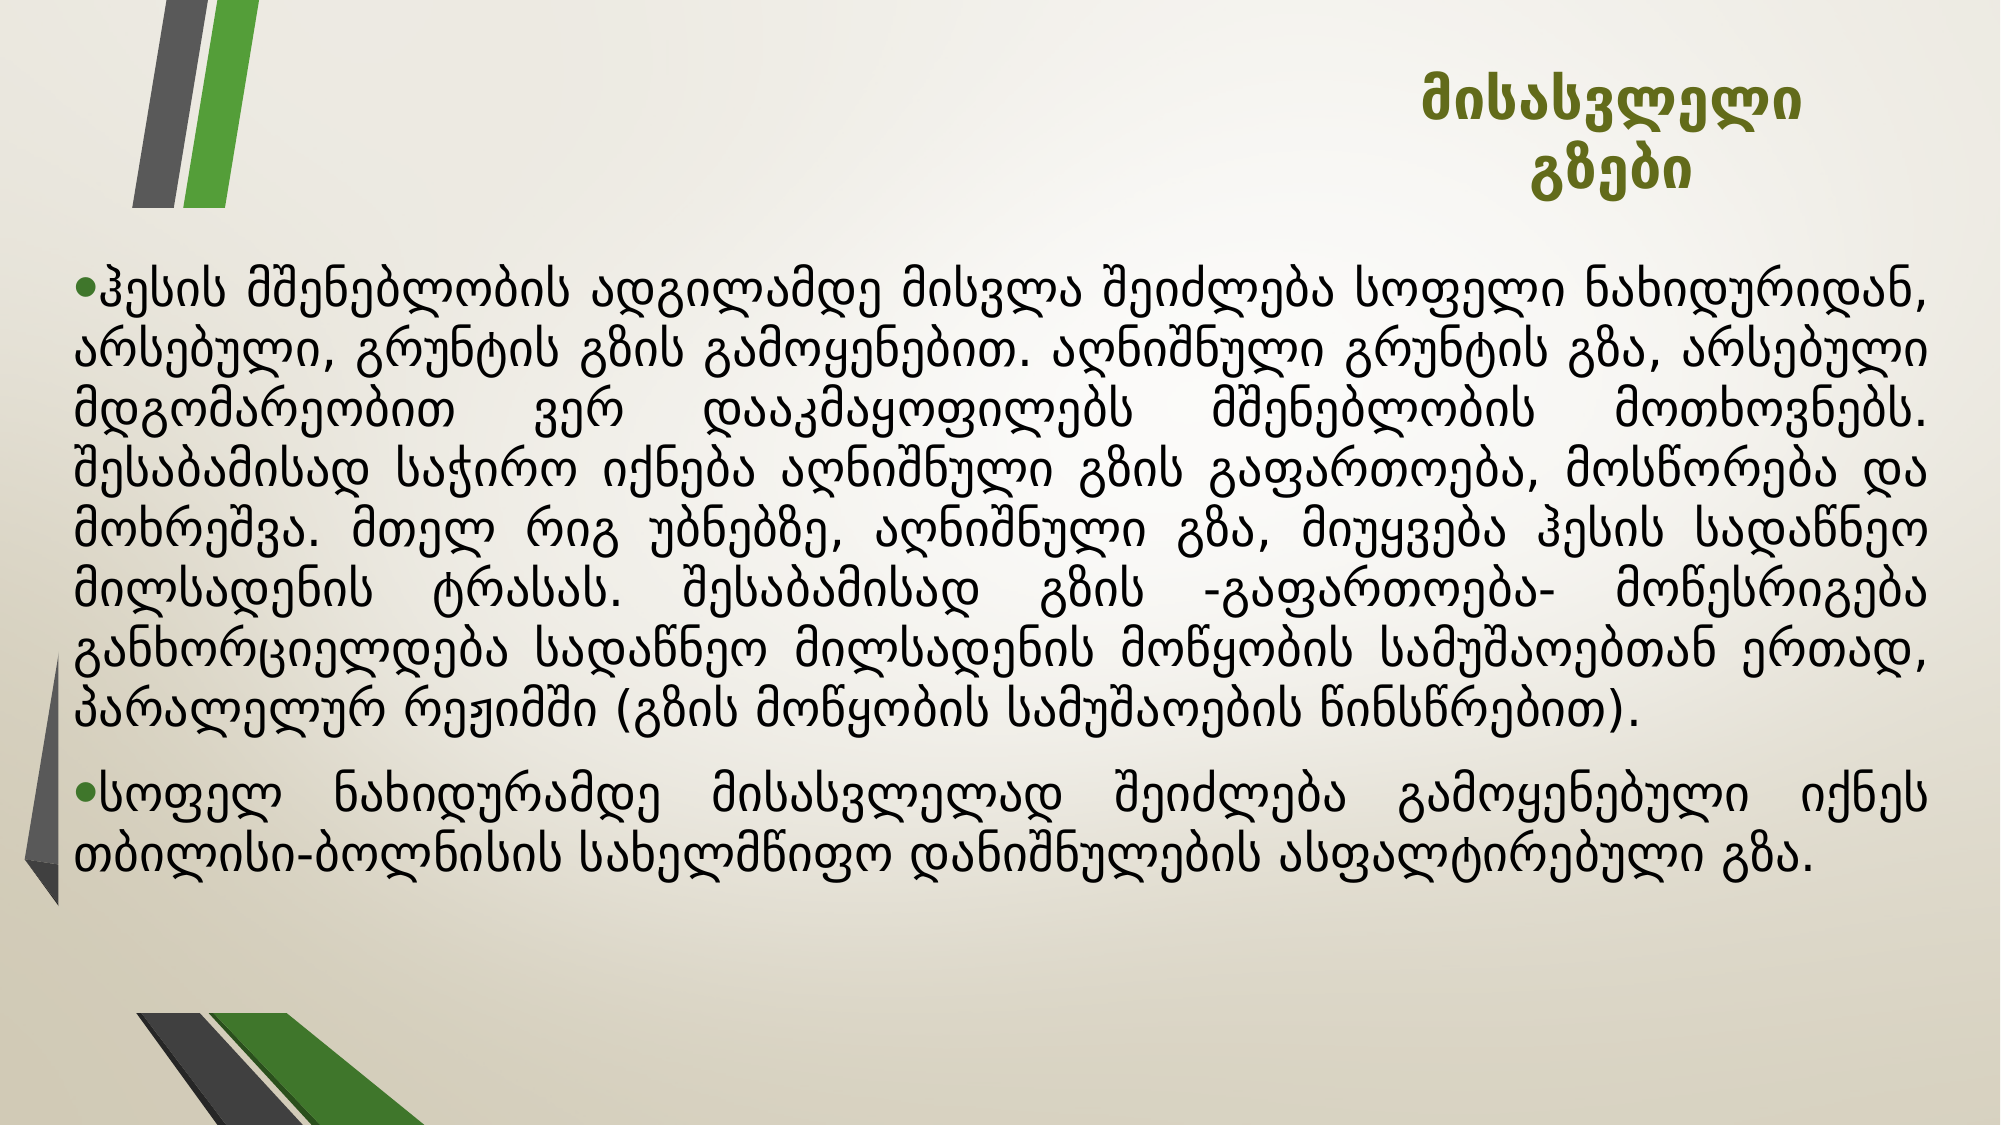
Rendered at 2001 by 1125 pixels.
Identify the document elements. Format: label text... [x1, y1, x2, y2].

title მისასვლელი გზები [1337, 54, 1887, 208]
list ჰესის მშენებლობის ადგილამდე მისვლა შეიძლება სოფელი ნახიდურიდან, არსებული, გრუნტის გზის გამოყენებით. აღნიშნული გრუნტის გზა, არსებული მდგომარეობით ვერ დააკმაყოფილებს მშენებლობის მოთხოვნებს. შესაბამისად საჭირო იქნება აღნიშნული გზის გაფართოება, მოსწორება და მოხრეშვა. მთელ რიგ უბნებზე, აღნიშნული გზა, მიუყვება ჰესის სადაწნეო მილსადენის ტრასას. შესაბამისად გზის -გაფართოება- მოწესრიგება განხორციელდება სადაწნეო მილსადენის მოწყობის სამუშაოებთან ერთად, პარალელურ რეჟიმში (გზის მოწყობის სამუშაოების წინსწრებით). სოფელ ნახიდურამდე მისასვლელად შეიძლება გამოყენებული იქნეს თბილისი-ბოლნისის სახელმწიფო დანიშნულების ასფალტირებული გზა. [58, 208, 1946, 1013]
